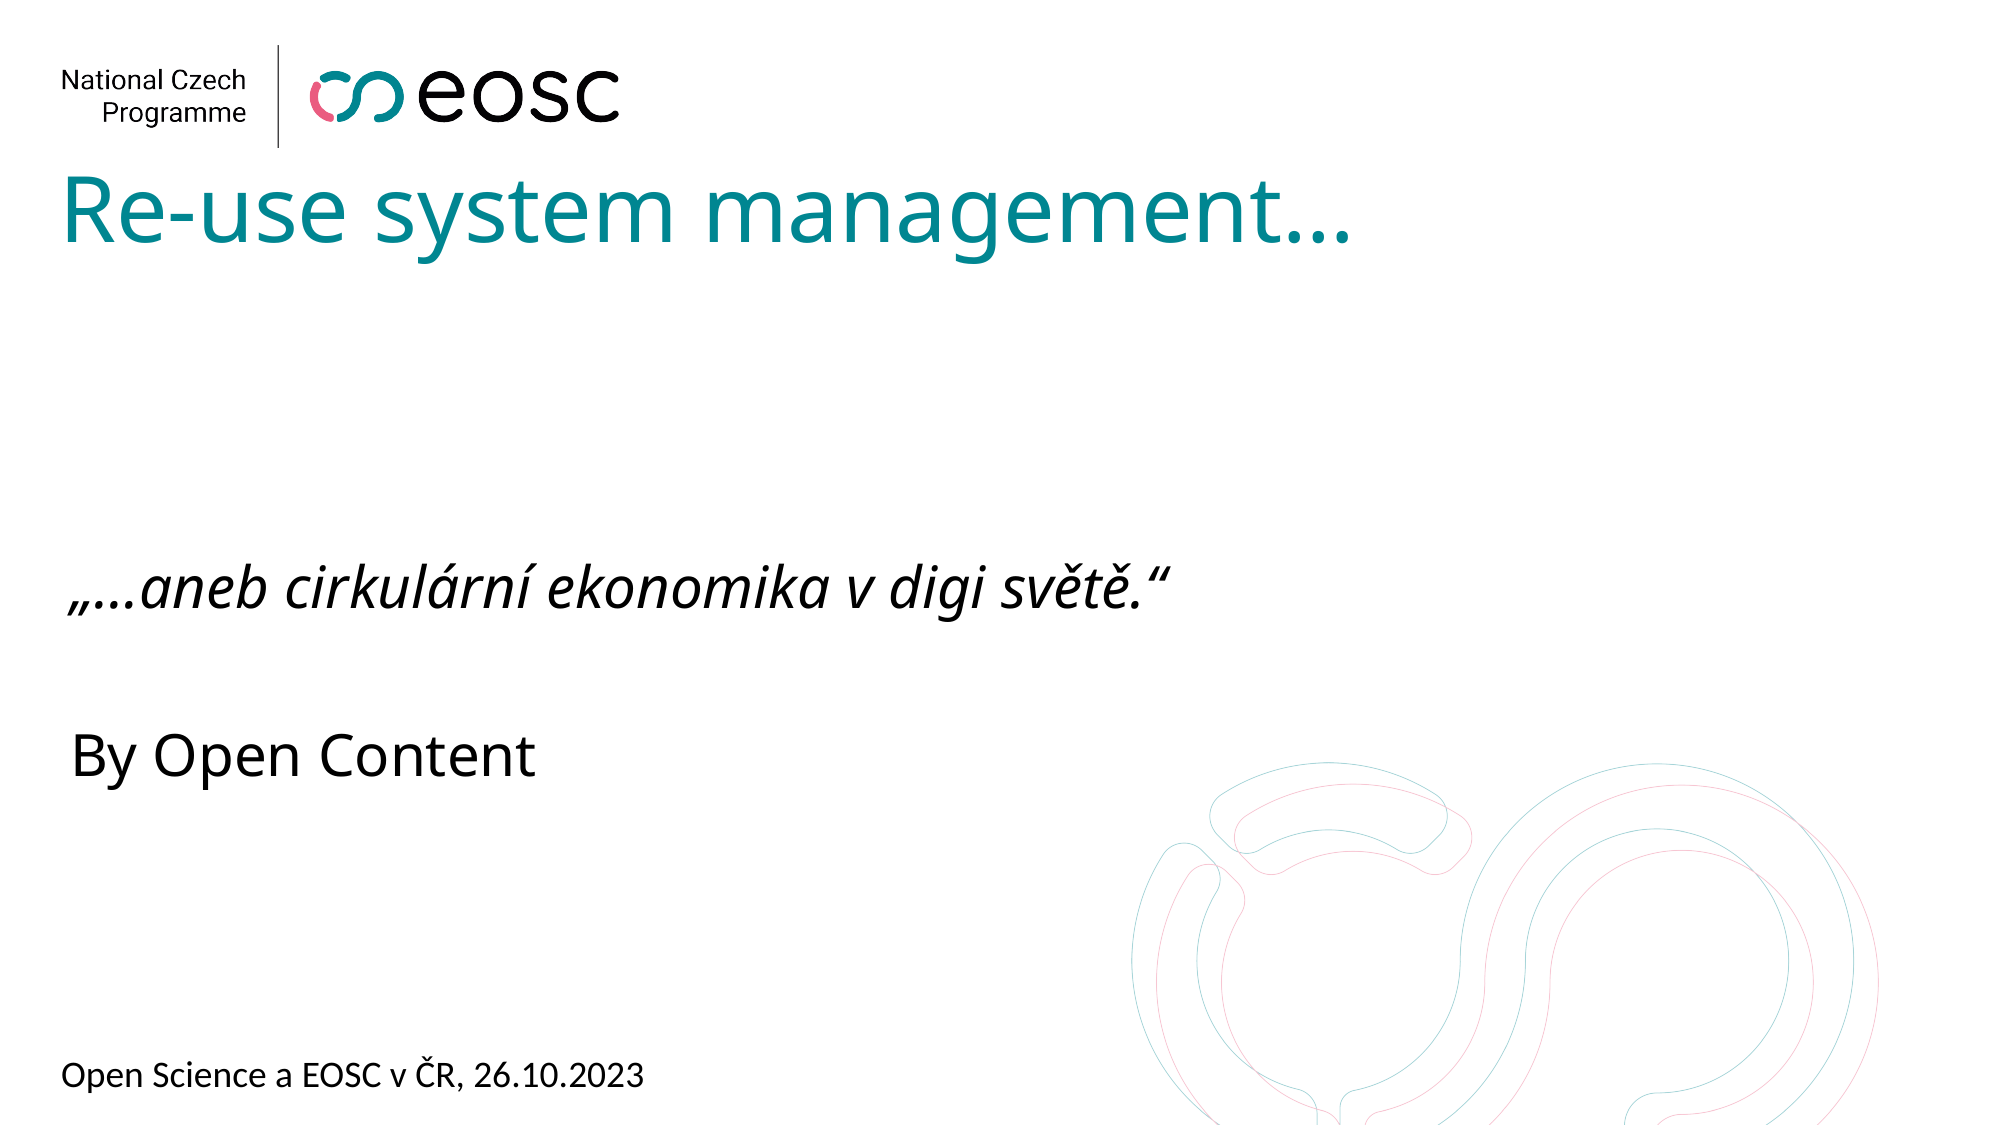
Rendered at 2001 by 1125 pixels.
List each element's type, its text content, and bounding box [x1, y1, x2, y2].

footer Open Science a EOSC v ČR, 26.10.2023 [46, 1042, 1338, 1103]
picture [23, 30, 658, 161]
title Re-use system management… [44, 156, 1863, 364]
list „…aneb cirkulární ekonomika v digi světě.“ By Open Content [43, 376, 1863, 1014]
